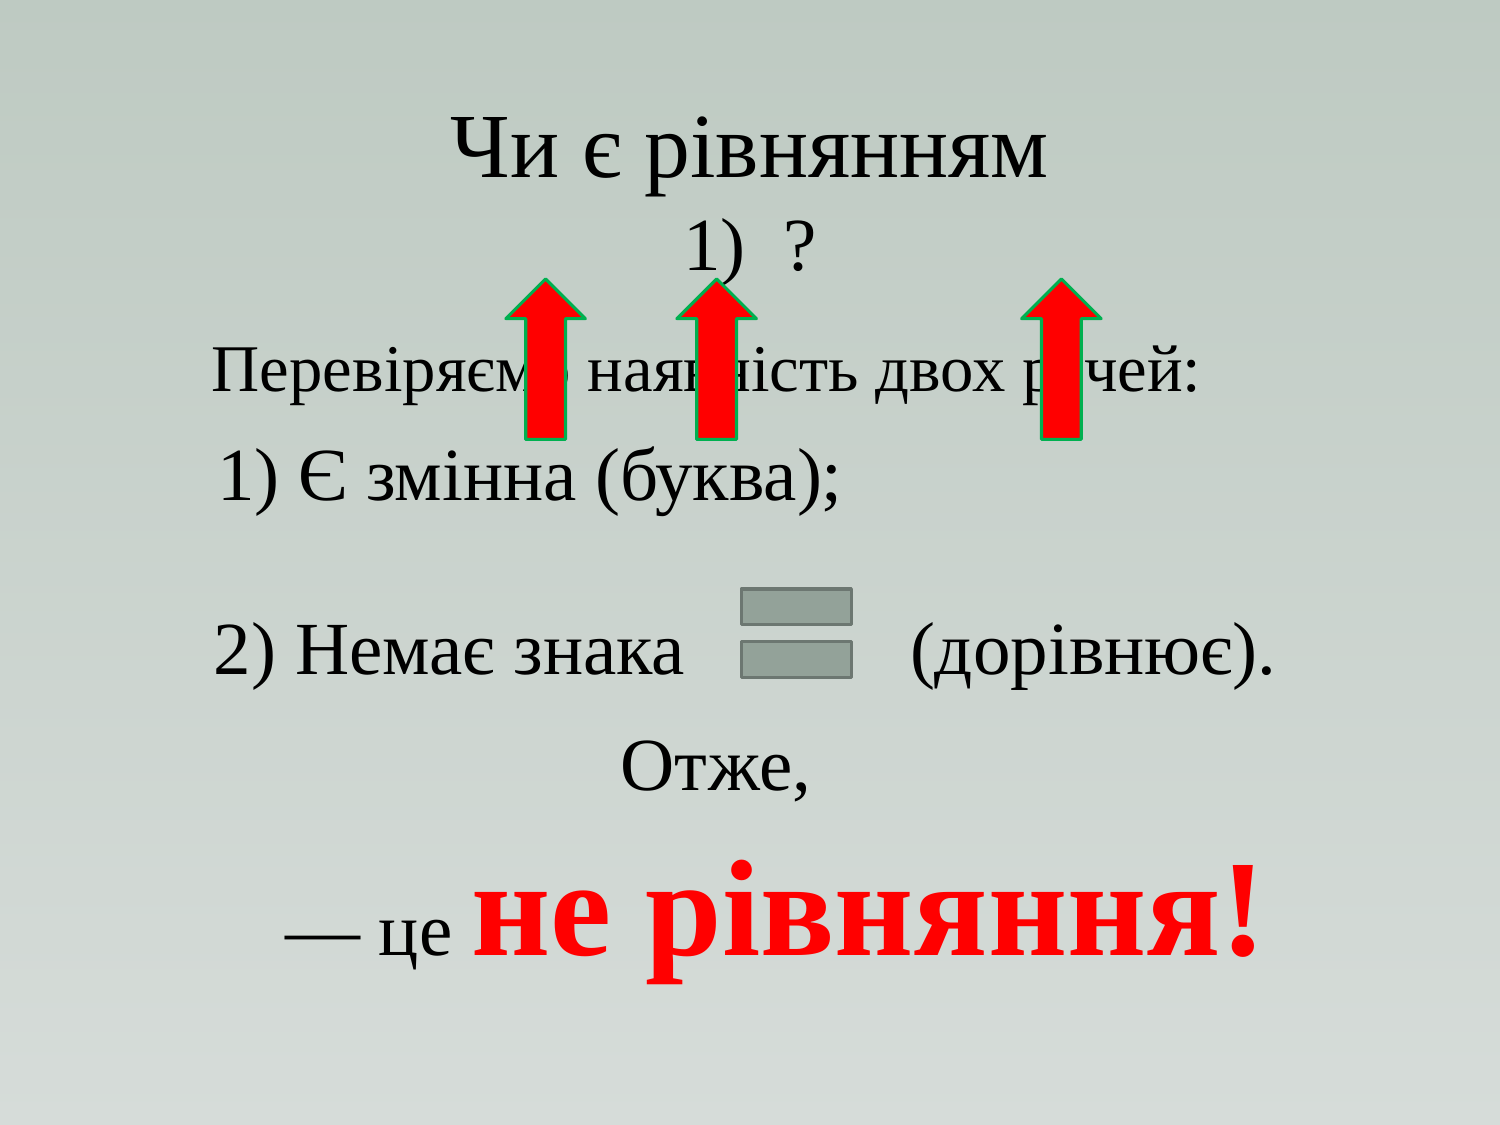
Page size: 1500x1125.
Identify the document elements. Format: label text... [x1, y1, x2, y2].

text_box 1) Є змінна (буква); [202, 417, 859, 523]
text_box Отже, [605, 720, 827, 858]
text_box ― це не рівняння! [270, 810, 1283, 1036]
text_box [505, 278, 1102, 440]
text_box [198, 557, 1336, 709]
list Перевіряємо наявність двох речей: [196, 316, 497, 435]
list Перевіряємо наявність двох речей: [1112, 316, 1251, 435]
